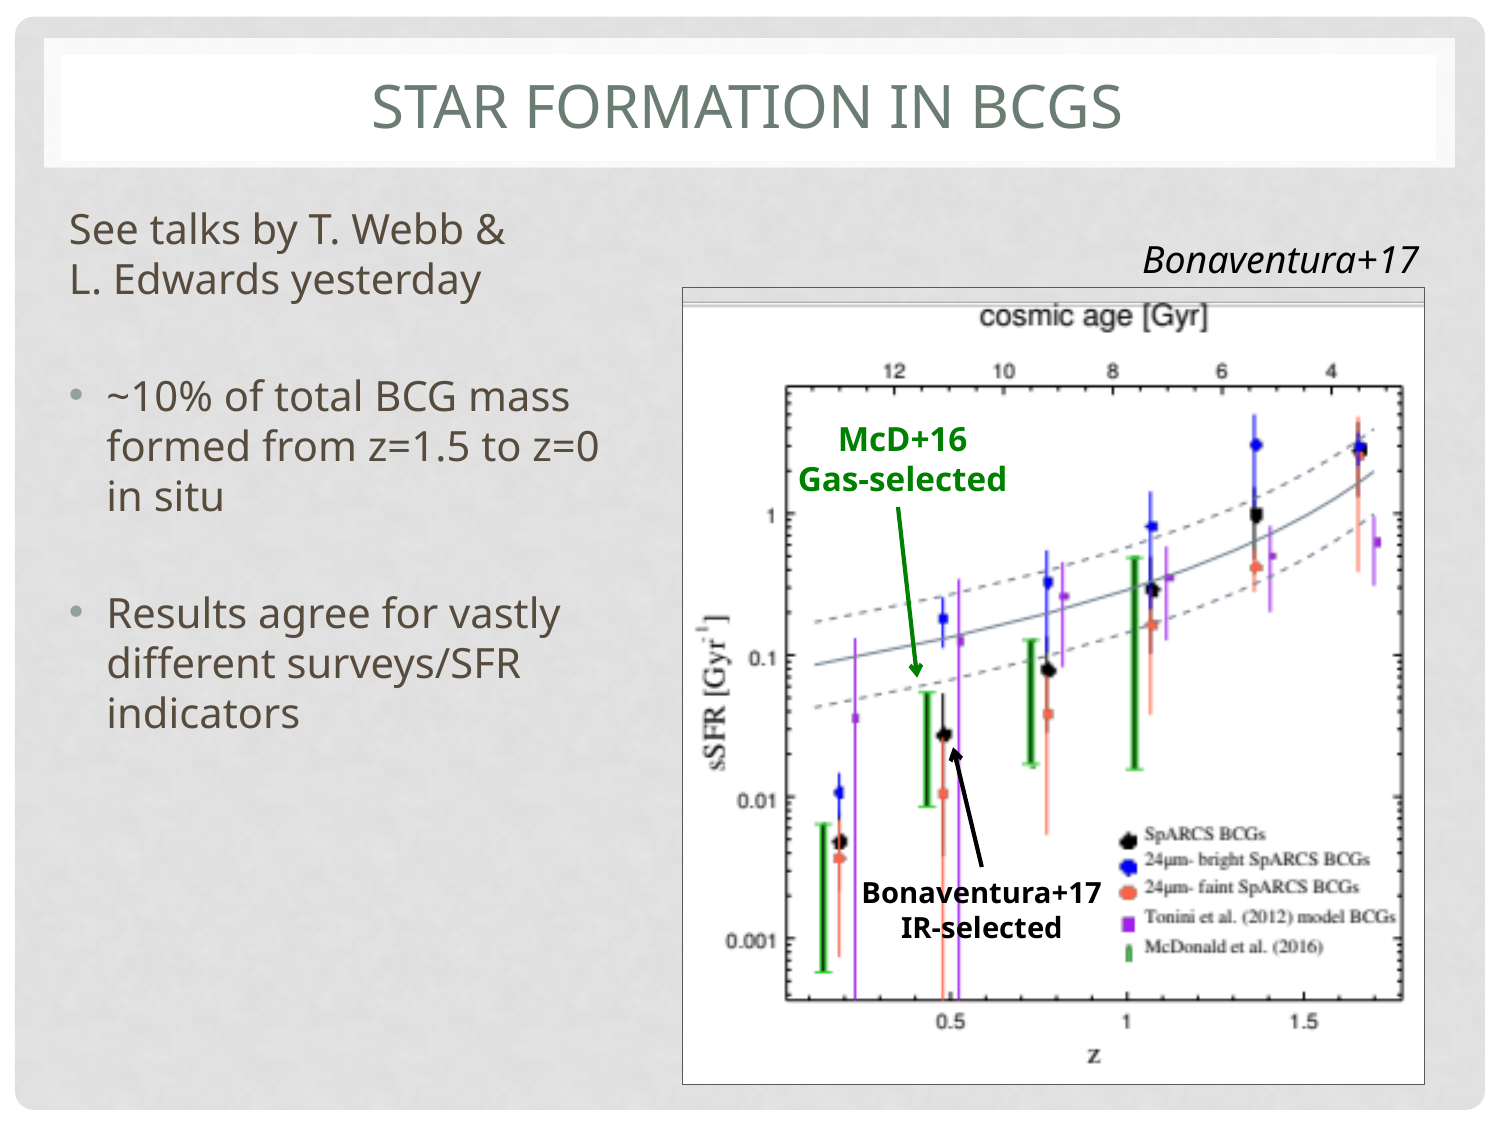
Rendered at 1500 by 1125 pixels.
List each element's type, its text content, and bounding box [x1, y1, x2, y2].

text_box Bonaventura+17 [1127, 228, 1435, 289]
list See talks by T. Webb & L. Edwards yesterday ~10% of total BCG mass formed from z=1.5 to z=0 in situ Results agree for vastly different surveys/SFR indicators [35, 195, 673, 1125]
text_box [952, 746, 983, 868]
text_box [897, 506, 918, 678]
picture [682, 286, 1426, 1085]
title Star Formation in BCGs [69, 60, 1425, 148]
